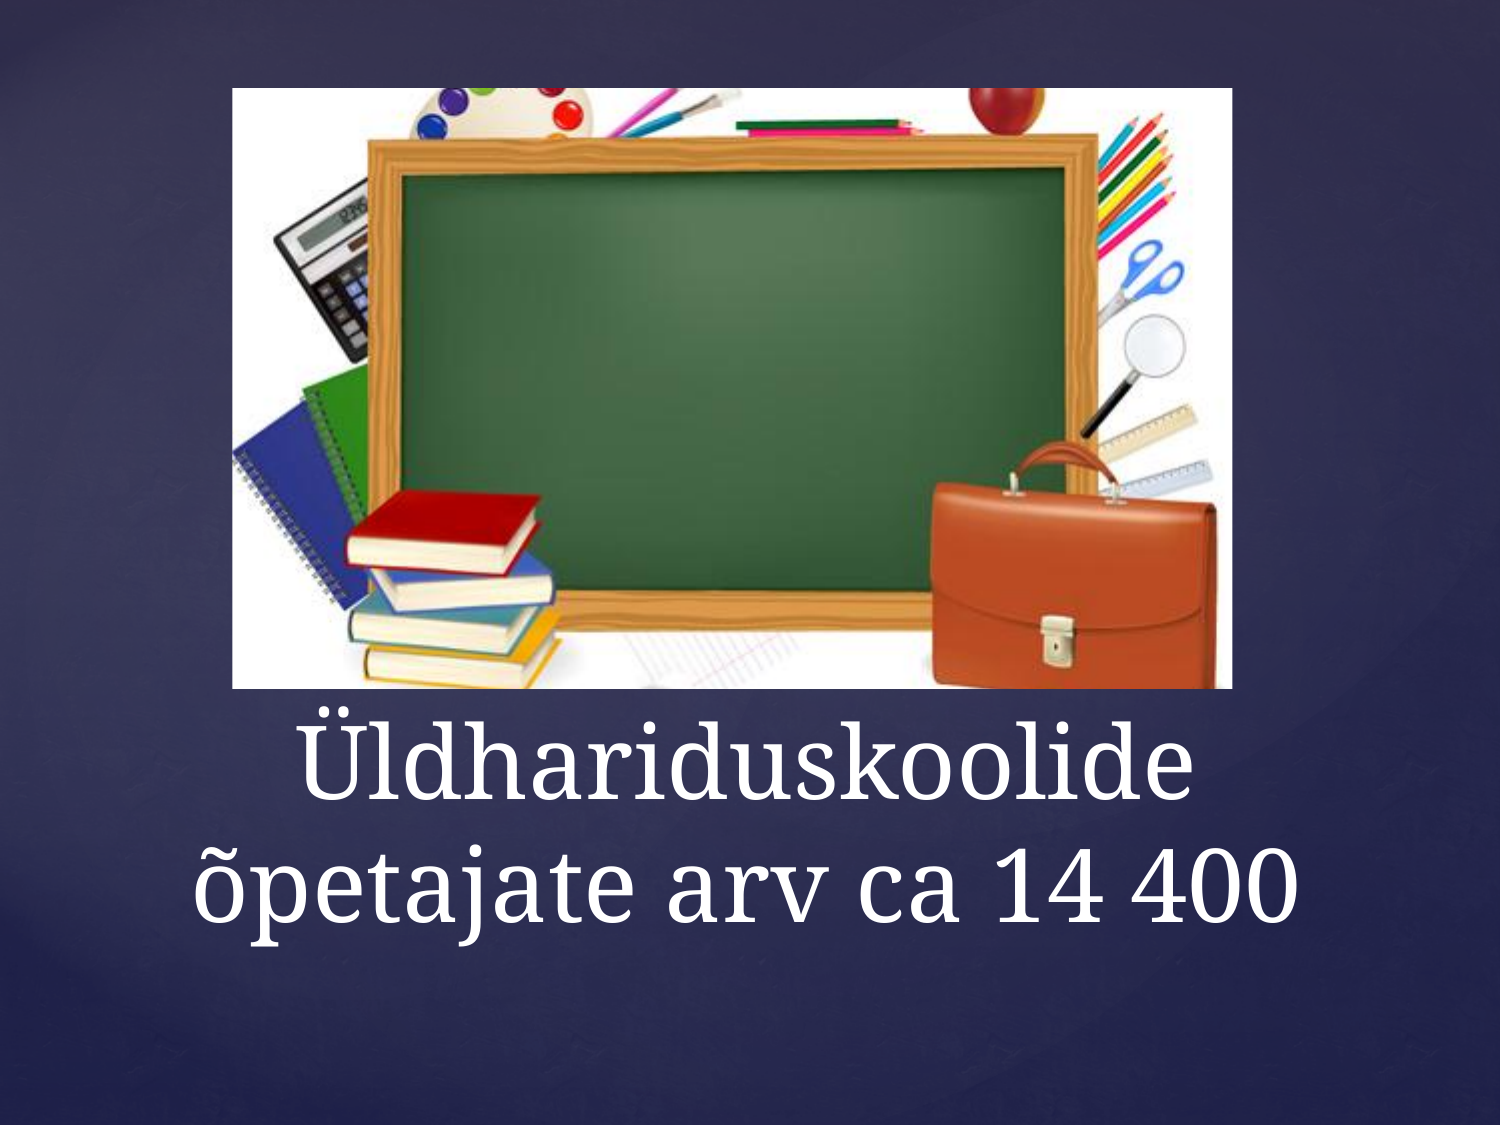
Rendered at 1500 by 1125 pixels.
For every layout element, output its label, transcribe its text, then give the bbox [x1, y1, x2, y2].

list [231, 88, 1233, 690]
title Üldhariduskoolide õpetajate arv ca 14 400 [127, 800, 1365, 950]
